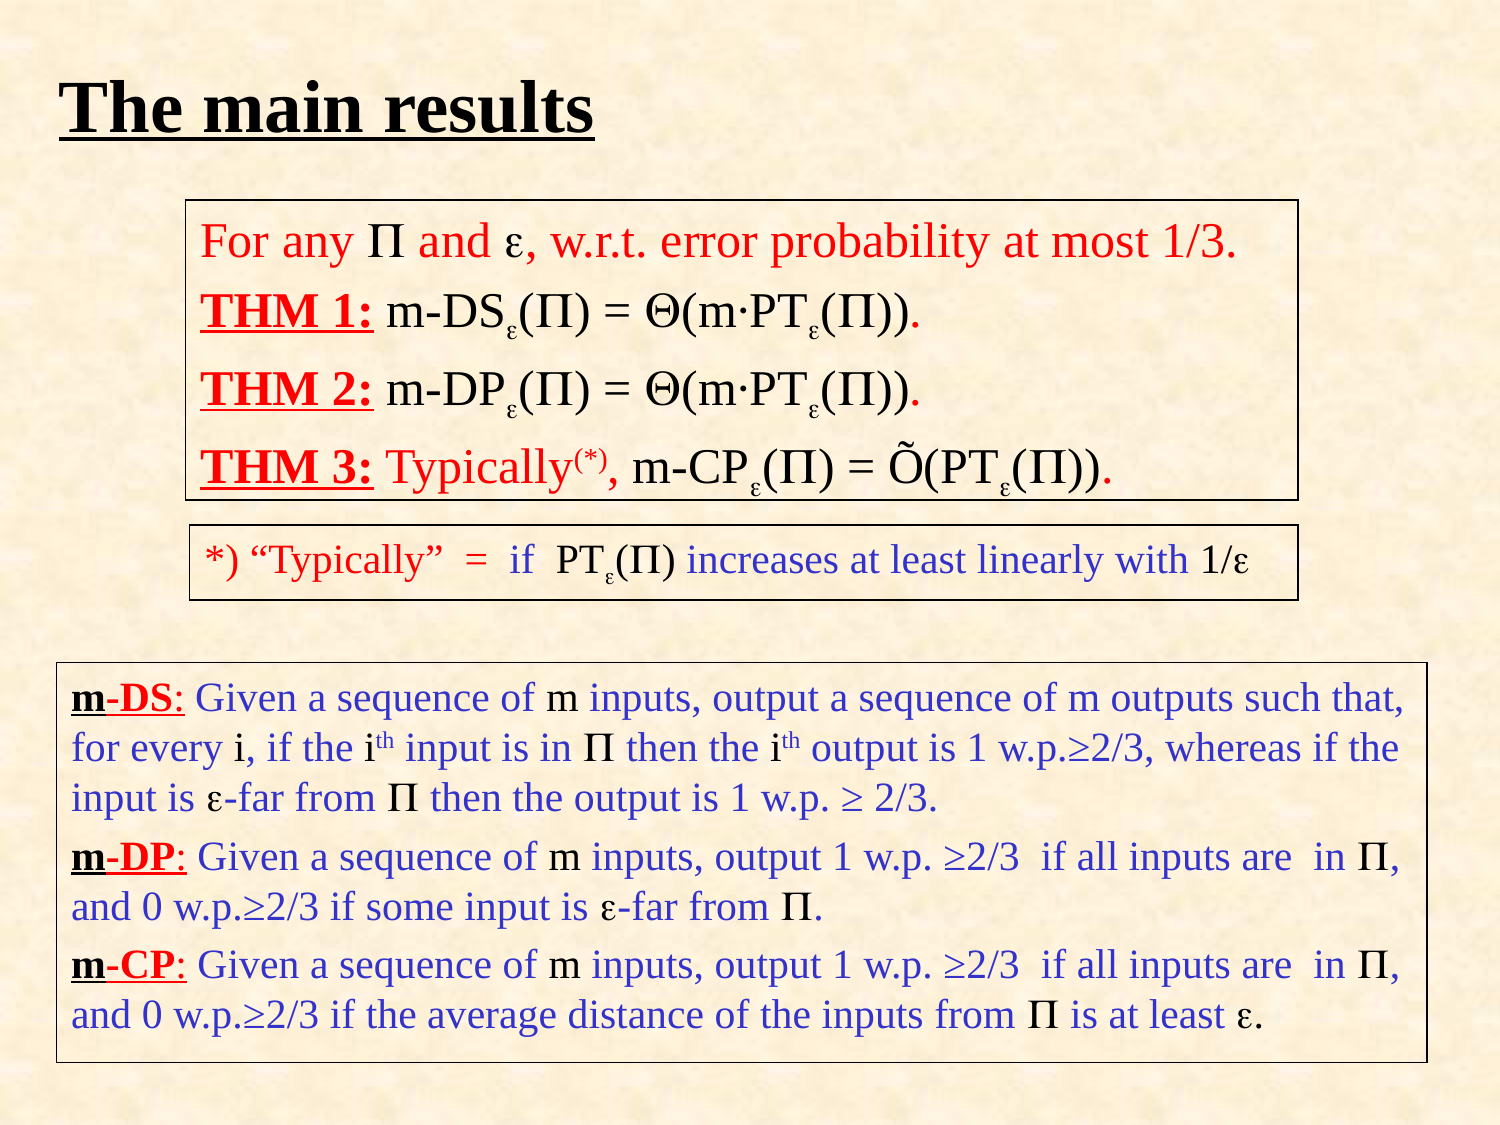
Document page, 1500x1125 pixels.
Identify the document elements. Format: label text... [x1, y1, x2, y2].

subtitle The main results [43, 50, 1425, 150]
text_box *) “Typically” = if PT() increases at least linearly with 1/ [189, 524, 1298, 600]
text_box For any  and , w.r.t. error probability at most 1/3. THM 1: m-DS() = (m∙PT()). THM 2: m-DP() = (m∙PT()). THM 3: Typically(*), m-CP() = Õ(PT()). [185, 199, 1298, 500]
text_box m-DS: Given a sequence of m inputs, output a sequence of m outputs such that, for every i, if the ith input is in  then the ith output is 1 w.p.≥2/3, whereas if the input is -far from  then the output is 1 w.p. ≥ 2/3. m-DP: Given a sequence of m inputs, output 1 w.p. ≥2/3 if all inputs are in , and 0 w.p.≥2/3 if some input is -far from . m-CP: Given a sequence of m inputs, output 1 w.p. ≥2/3 if all inputs are in , and 0 w.p.≥2/3 if the average distance of the inputs from  is at least . [56, 662, 1428, 1063]
picture [0, 0, 1500, 1125]
